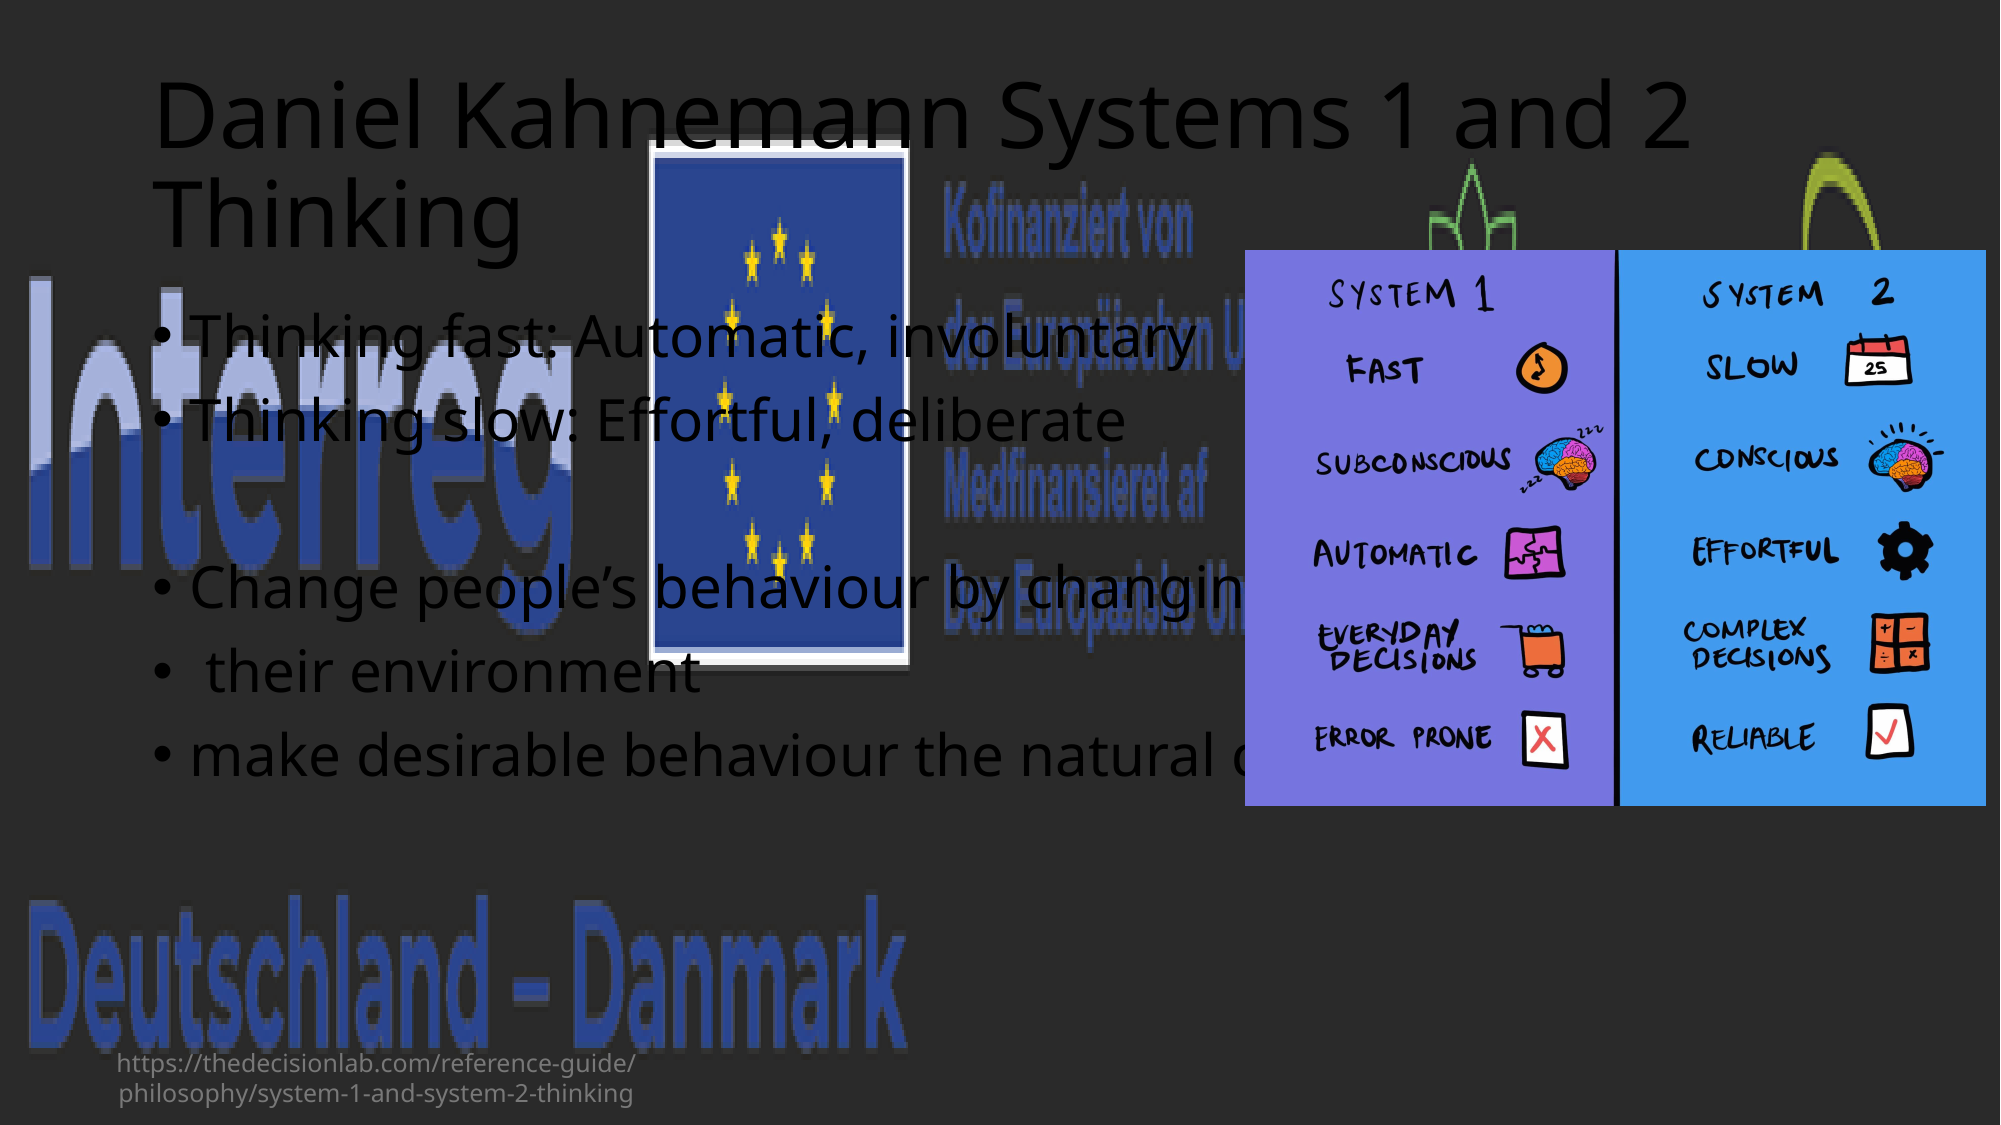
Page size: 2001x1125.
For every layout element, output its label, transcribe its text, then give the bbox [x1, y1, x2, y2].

footer https://thedecisionlab.com/reference-guide/philosophy/system-1-and-system-2-thinking [39, 1047, 715, 1108]
title Daniel Kahnemann Systems 1 and 2 Thinking [137, 59, 1863, 278]
list Thinking fast: Automatic, involuntary Thinking slow: Effortful, deliberate Change people’s behaviour by changing their environment make desirable behaviour the natural choice [137, 299, 1863, 1014]
picture [0, 0, 2000, 1125]
